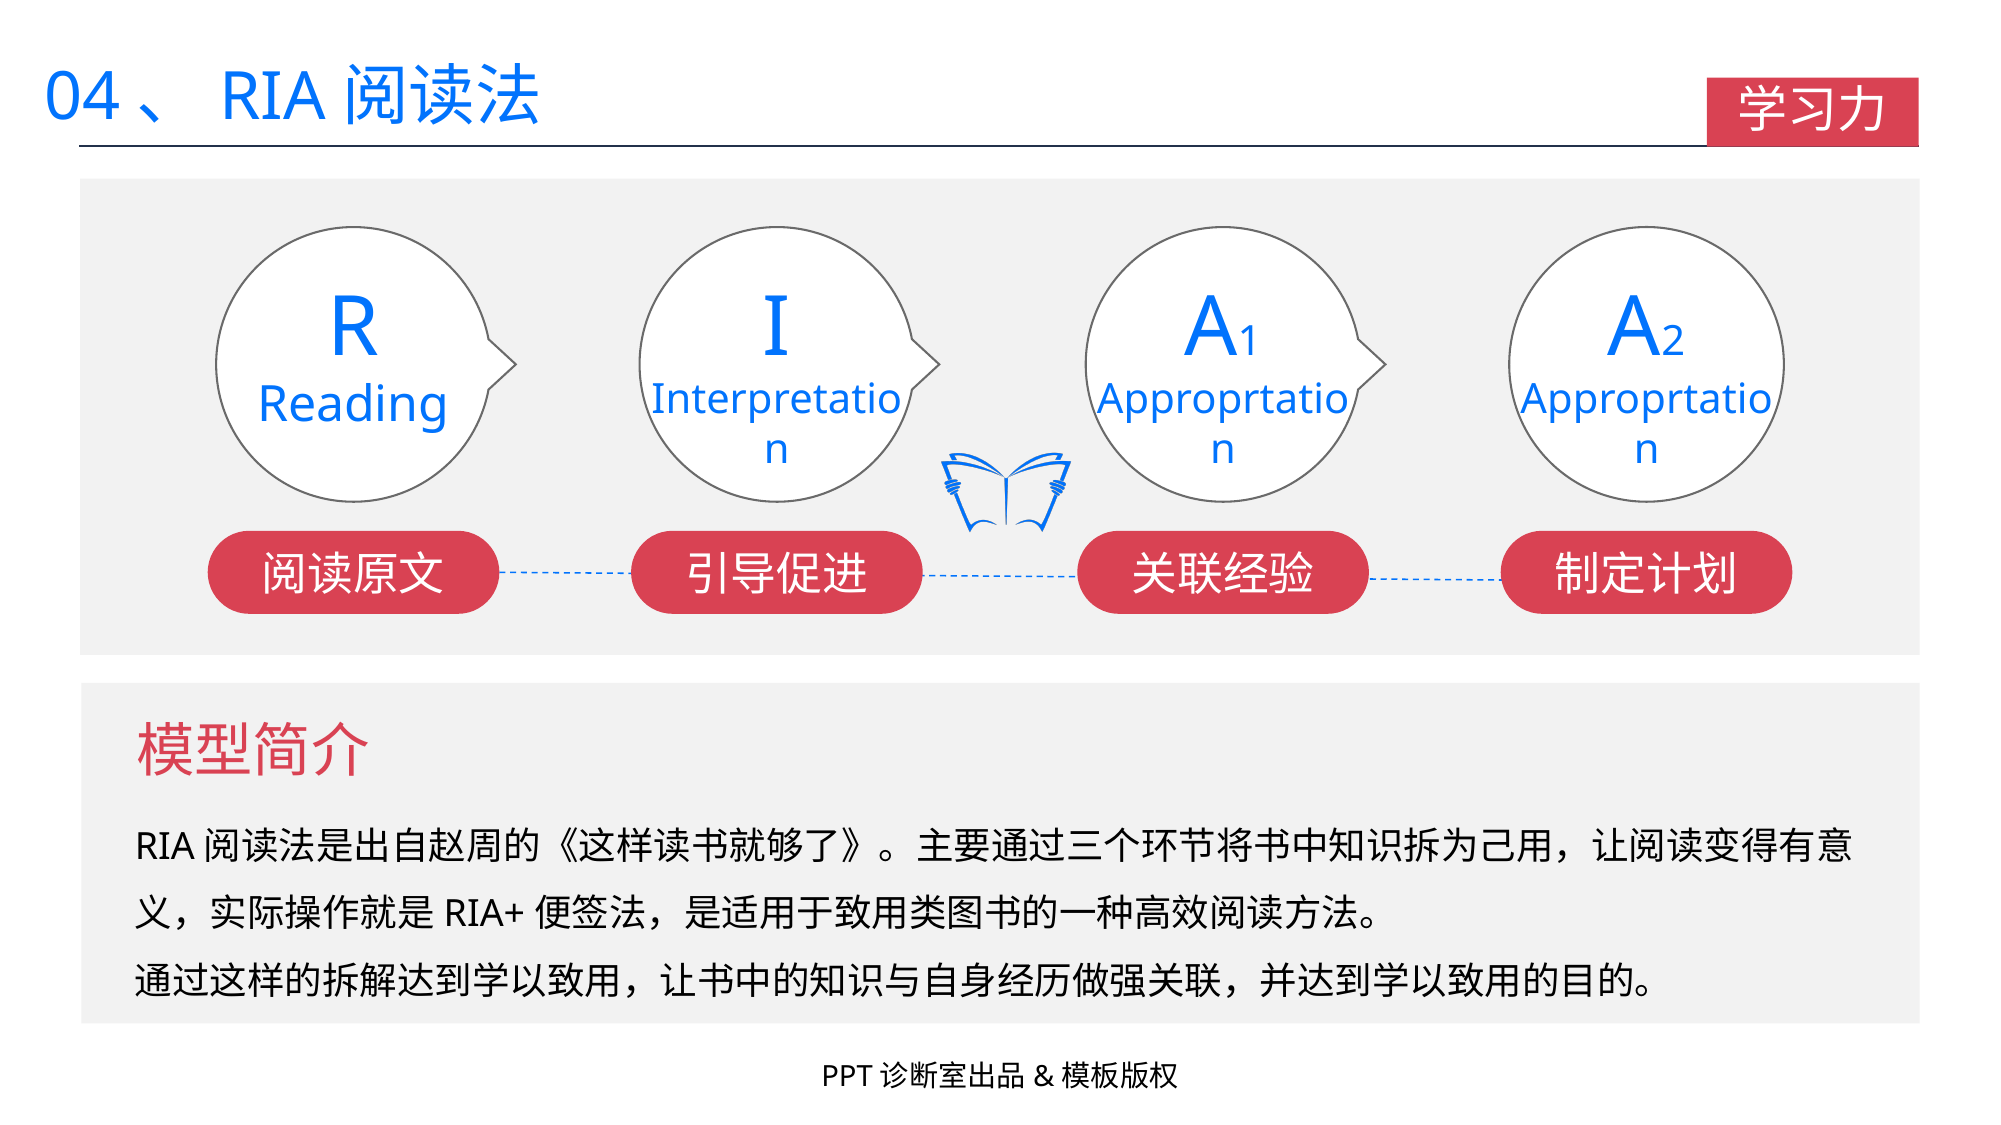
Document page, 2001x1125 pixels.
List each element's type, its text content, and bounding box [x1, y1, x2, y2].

picture [932, 415, 1080, 563]
text_box [79, 178, 1921, 656]
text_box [1077, 530, 1369, 614]
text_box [207, 227, 516, 502]
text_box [1500, 227, 1793, 502]
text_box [631, 530, 923, 614]
text_box [80, 682, 1921, 1024]
text_box [1706, 77, 1920, 148]
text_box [1077, 227, 1386, 502]
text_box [631, 227, 940, 502]
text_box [923, 572, 1077, 581]
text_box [1500, 530, 1793, 614]
text_box 模型简介 [121, 705, 385, 791]
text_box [207, 530, 500, 614]
text_box PPT诊断室出品&模板版权 [787, 1032, 1213, 1101]
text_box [500, 572, 631, 581]
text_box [1369, 572, 1500, 581]
text_box 04、RIA阅读法 [29, 45, 558, 141]
text_box 学习力 [1722, 70, 1903, 145]
text_box RIA阅读法是出自赵周的《这样读书就够了》。主要通过三个环节将书中知识拆为己用，让阅读变得有意义，实际操作就是RIA+便签法，是适用于致用类图书的一种高效阅读方法。 通过这样的拆解达到学以致用，让书中的知识与自身经历做强关联，并达到学以致用的目的。 [119, 791, 1875, 1009]
